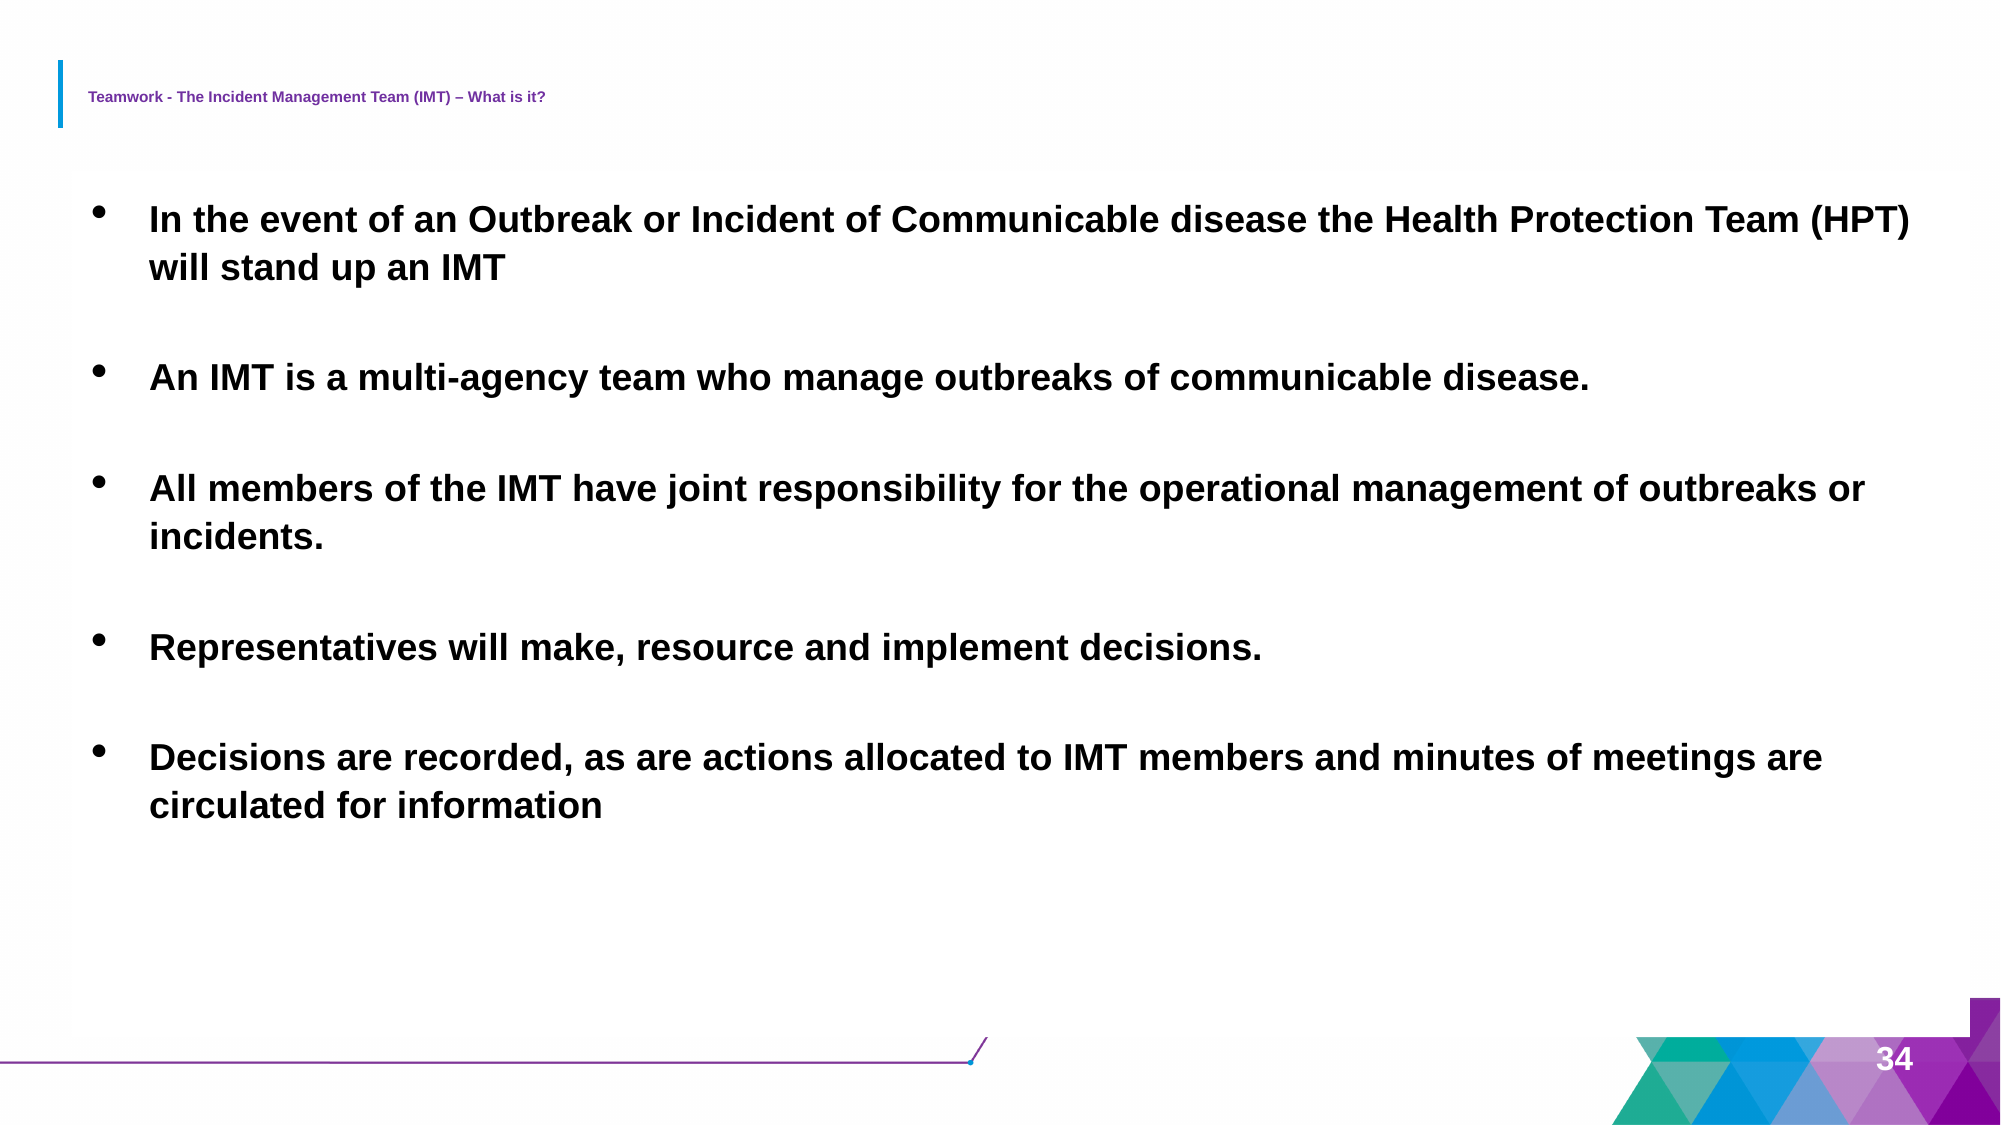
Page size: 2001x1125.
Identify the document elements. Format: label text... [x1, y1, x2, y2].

text_box In the event of an Outbreak or Incident of Communicable disease the Health Protection Team (HPT) will stand up an IMT An IMT is a multi-agency team who manage outbreaks of communicable disease. All members of the IMT have joint responsibility for the operational management of outbreaks or incidents. Representatives will make, resource and implement decisions. Decisions are recorded, as are actions allocated to IMT members and minutes of meetings are circulated for information [71, 170, 1970, 1038]
picture [0, 0, 2001, 1125]
title Teamwork - The Incident Management Team (IMT) – What is it? [73, 55, 1928, 142]
